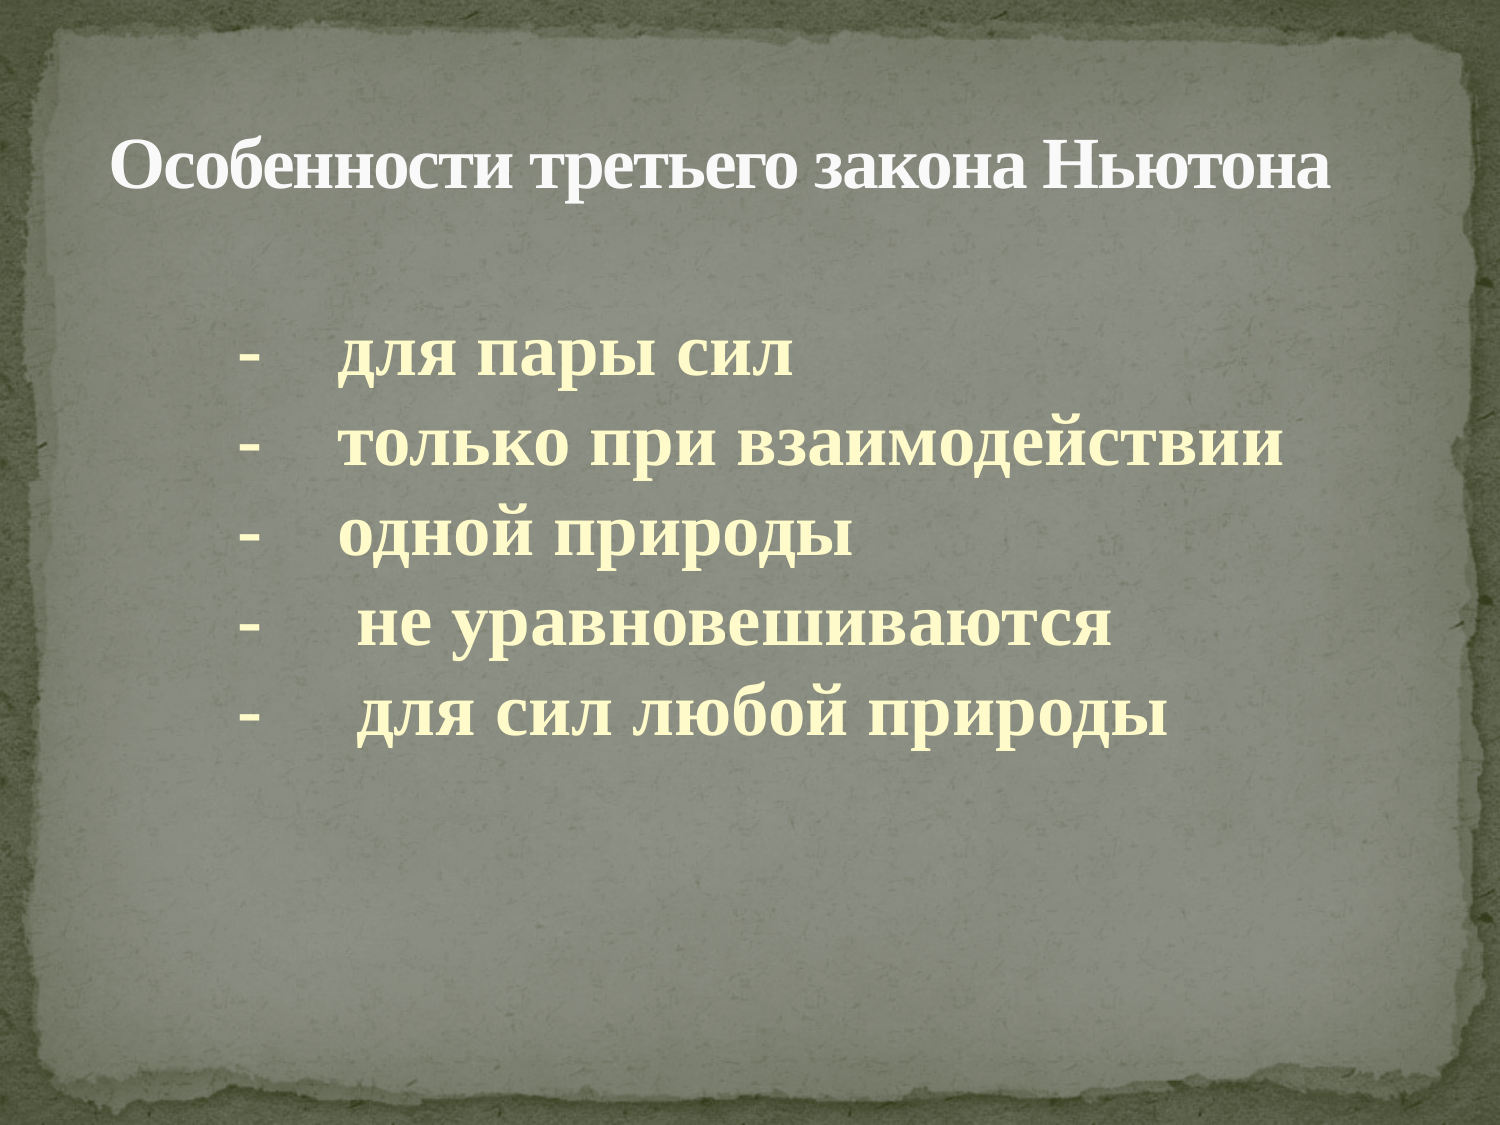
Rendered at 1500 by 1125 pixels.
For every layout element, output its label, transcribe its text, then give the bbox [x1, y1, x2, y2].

title Особенности третьего закона Ньютона [93, 46, 1500, 211]
text_box - для пары сил - только при взаимодействии - одной природы - не уравновешиваются - для сил любой природы [222, 292, 1318, 758]
